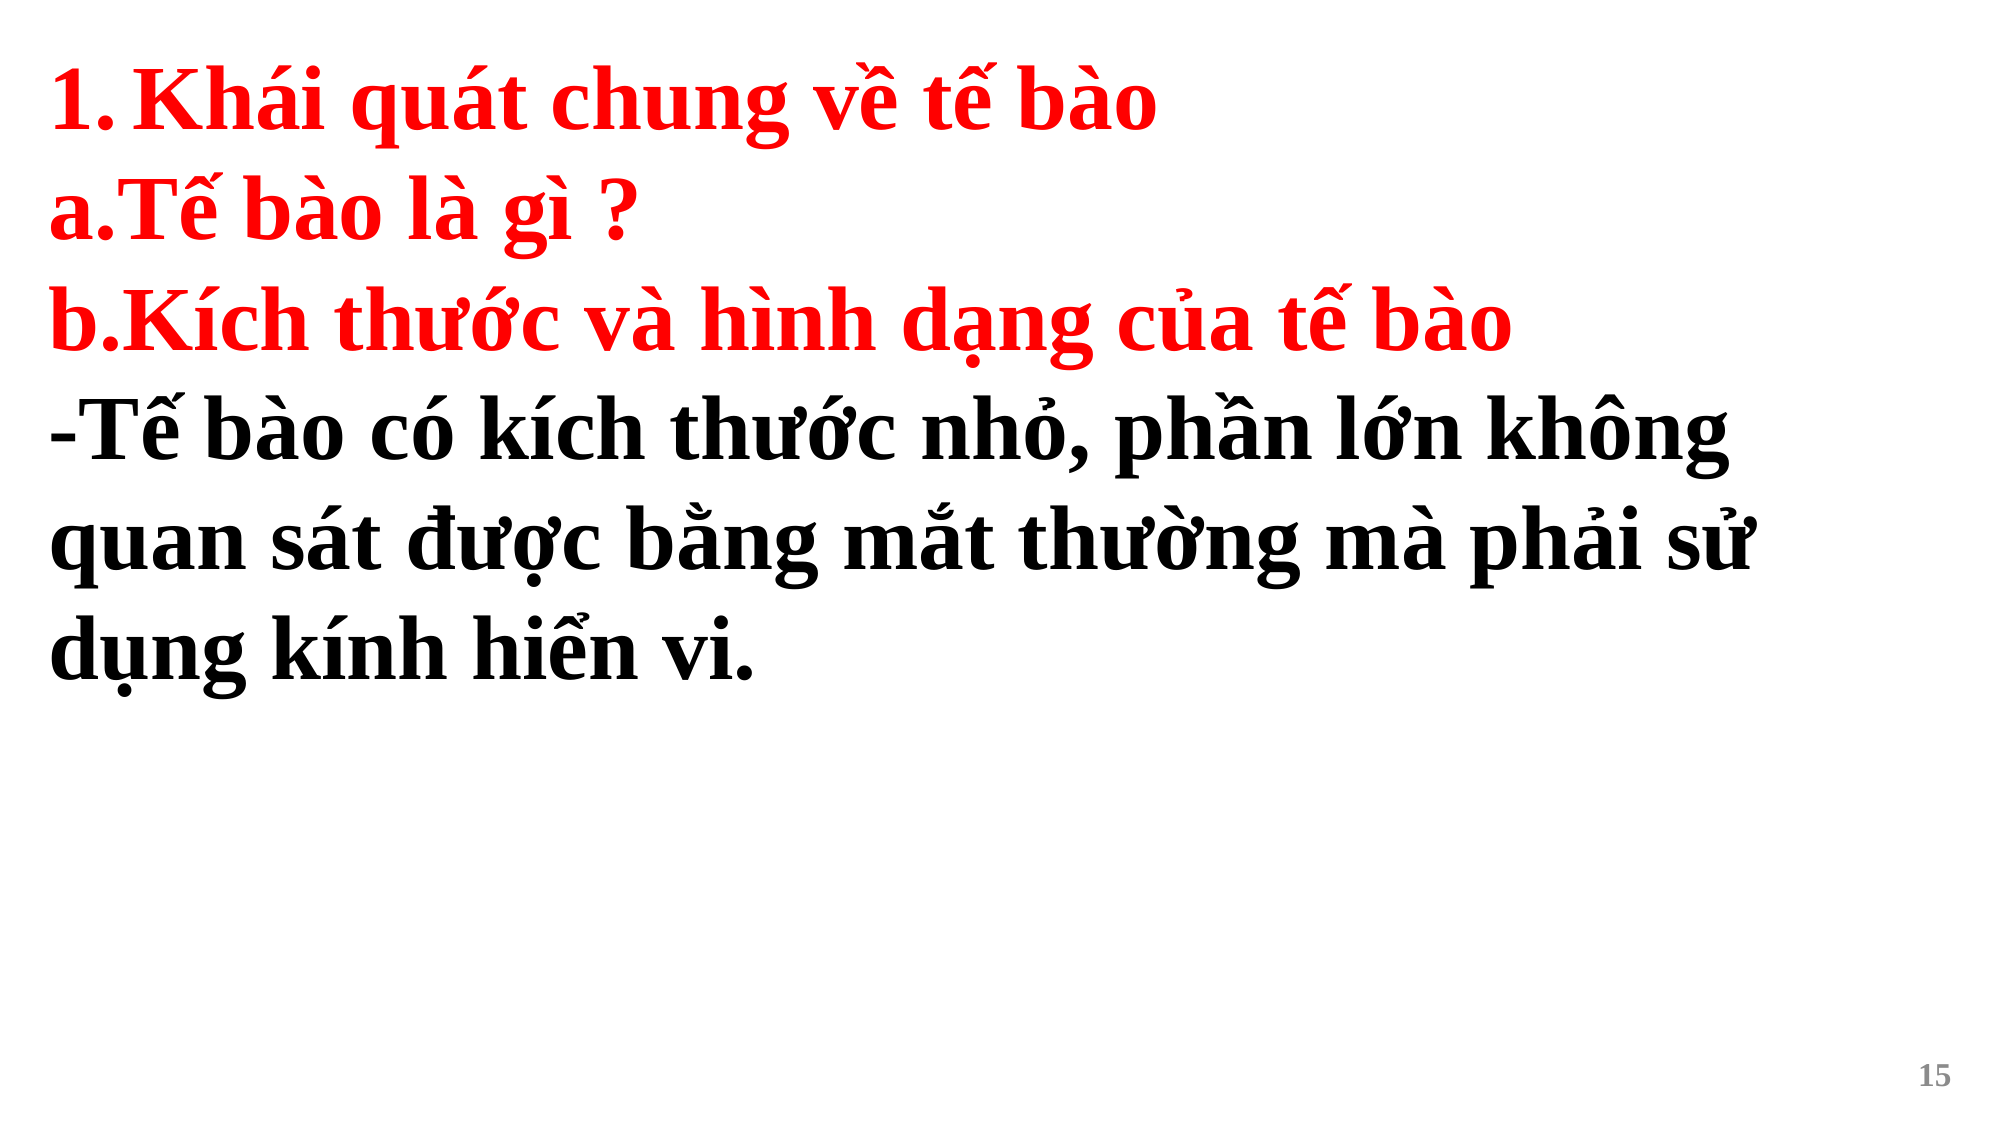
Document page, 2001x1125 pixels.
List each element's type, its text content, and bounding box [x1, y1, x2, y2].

slide_number 15 [1516, 1042, 1967, 1103]
text_box Khái quát chung về tế bào a.Tế bào là gì ? b.Kích thước và hình dạng của tế bào -Tế bào có kích thước nhỏ, phần lớn không quan sát được bằng mắt thường mà phải sử dụng kính hiển vi. [33, 30, 1870, 926]
